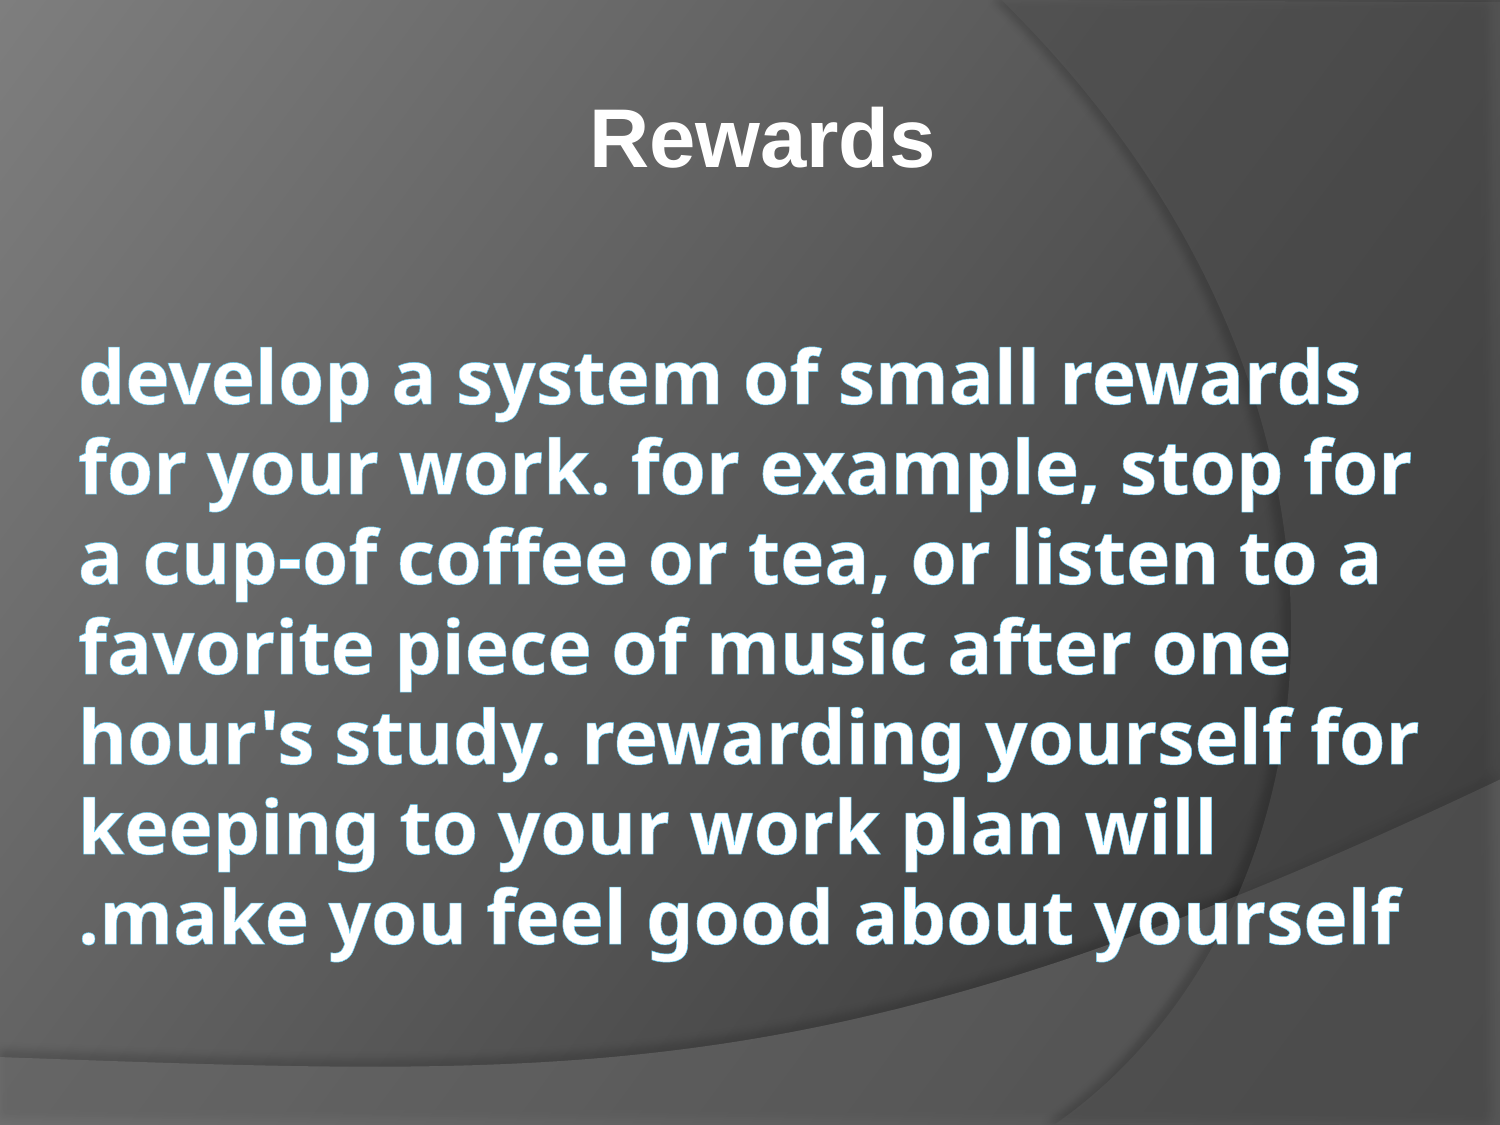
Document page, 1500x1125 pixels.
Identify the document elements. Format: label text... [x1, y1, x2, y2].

title develop a system of small rewards for your work. for example, stop for a cup-of coffee or tea, or listen to a favorite piece of music after one hour's study. rewarding yourself for keeping to your work plan will make you feel good about yourself. [70, 231, 1447, 1059]
subtitle Rewards [71, 42, 1447, 185]
